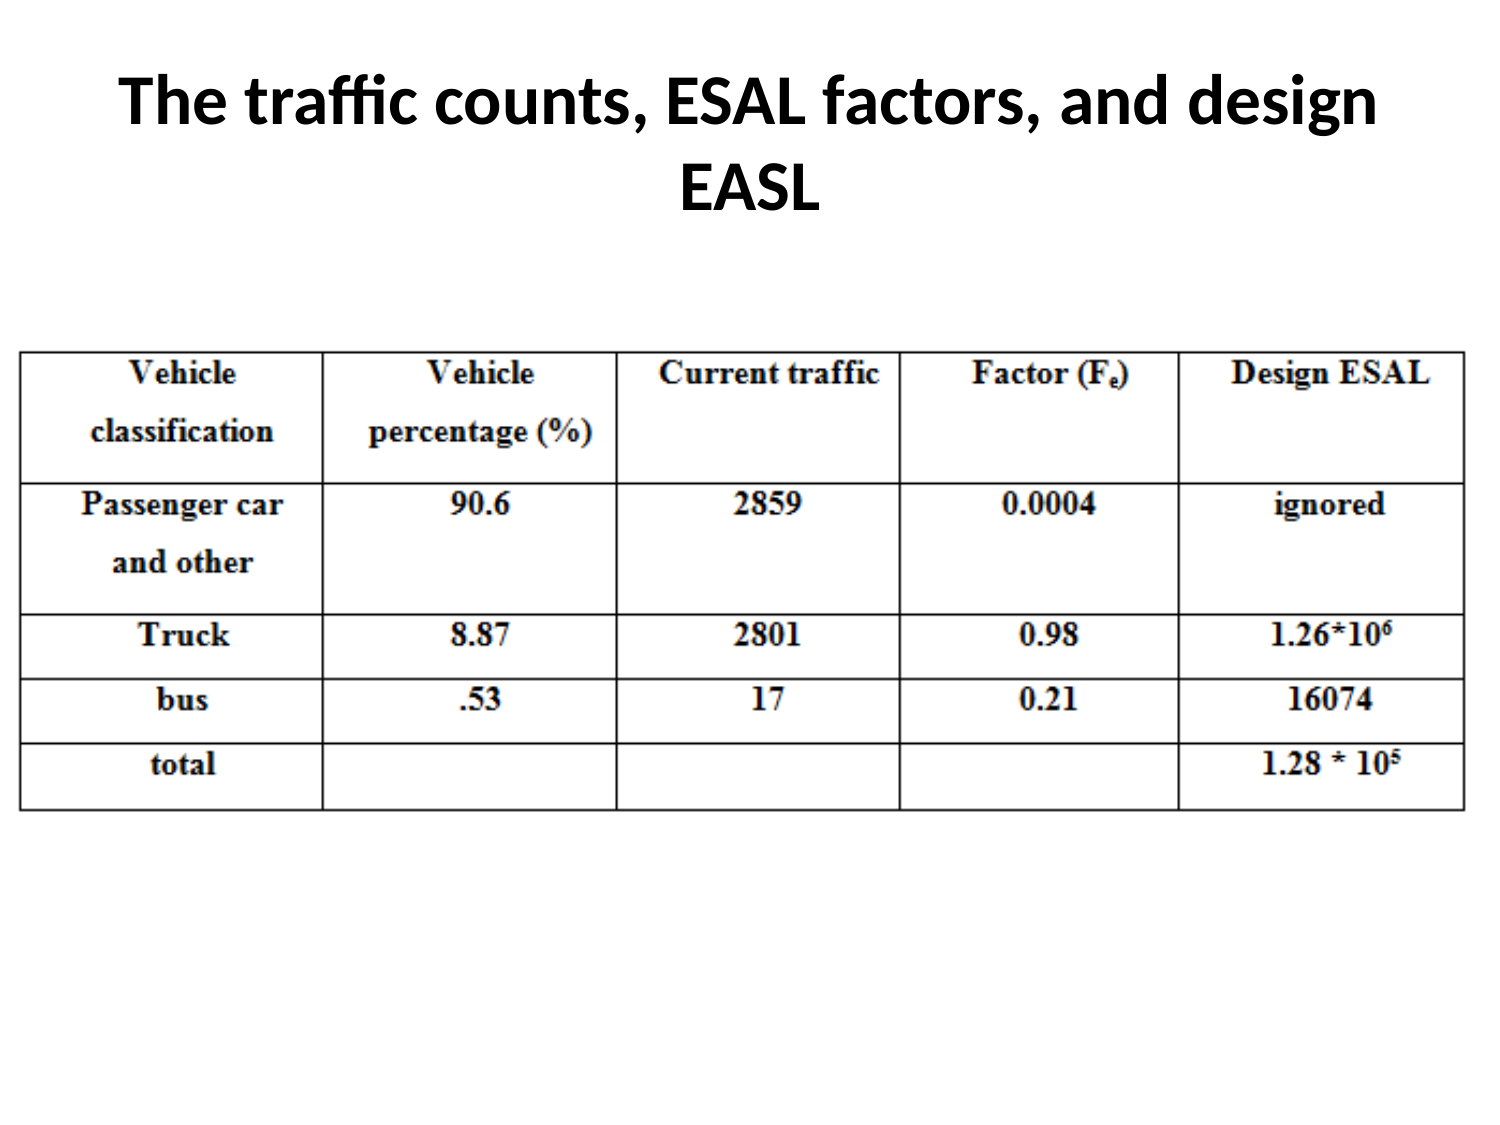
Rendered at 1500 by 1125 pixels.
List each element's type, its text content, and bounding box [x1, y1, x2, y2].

title The traffic counts, ESAL factors, and design EASL [75, 45, 1425, 233]
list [9, 339, 1500, 844]
